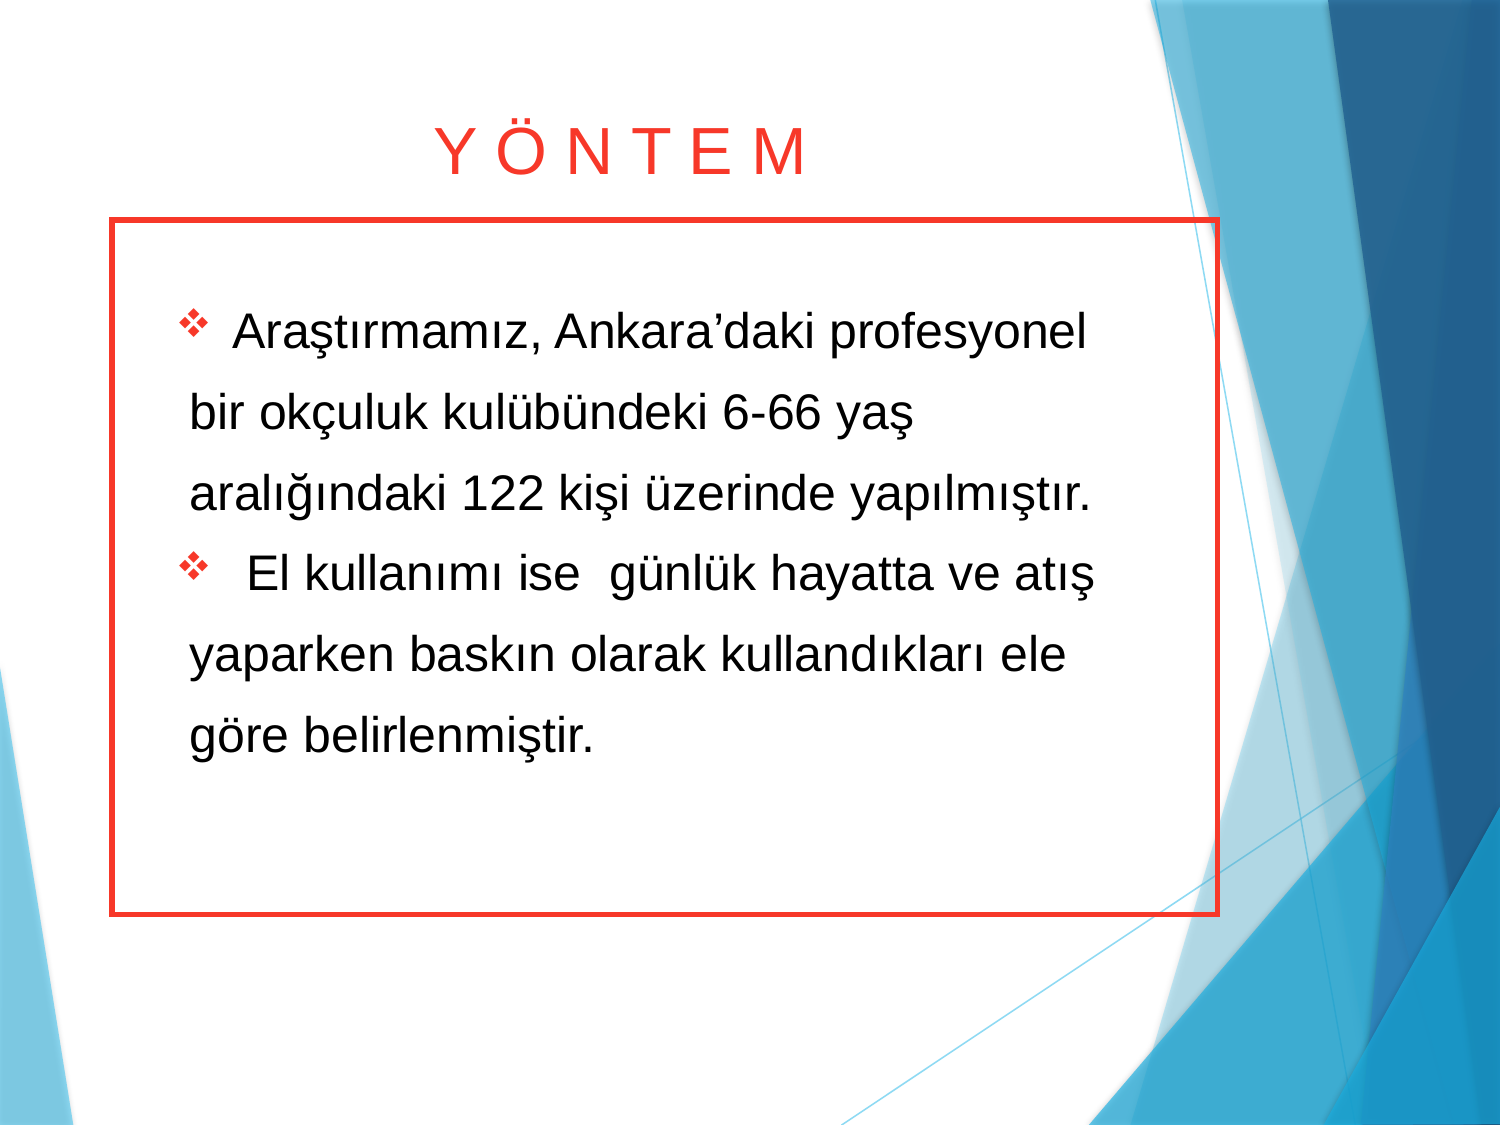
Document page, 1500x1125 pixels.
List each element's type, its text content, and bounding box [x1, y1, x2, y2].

title Y Ö N T E M [99, 99, 1142, 317]
table_header [115, 223, 1215, 912]
